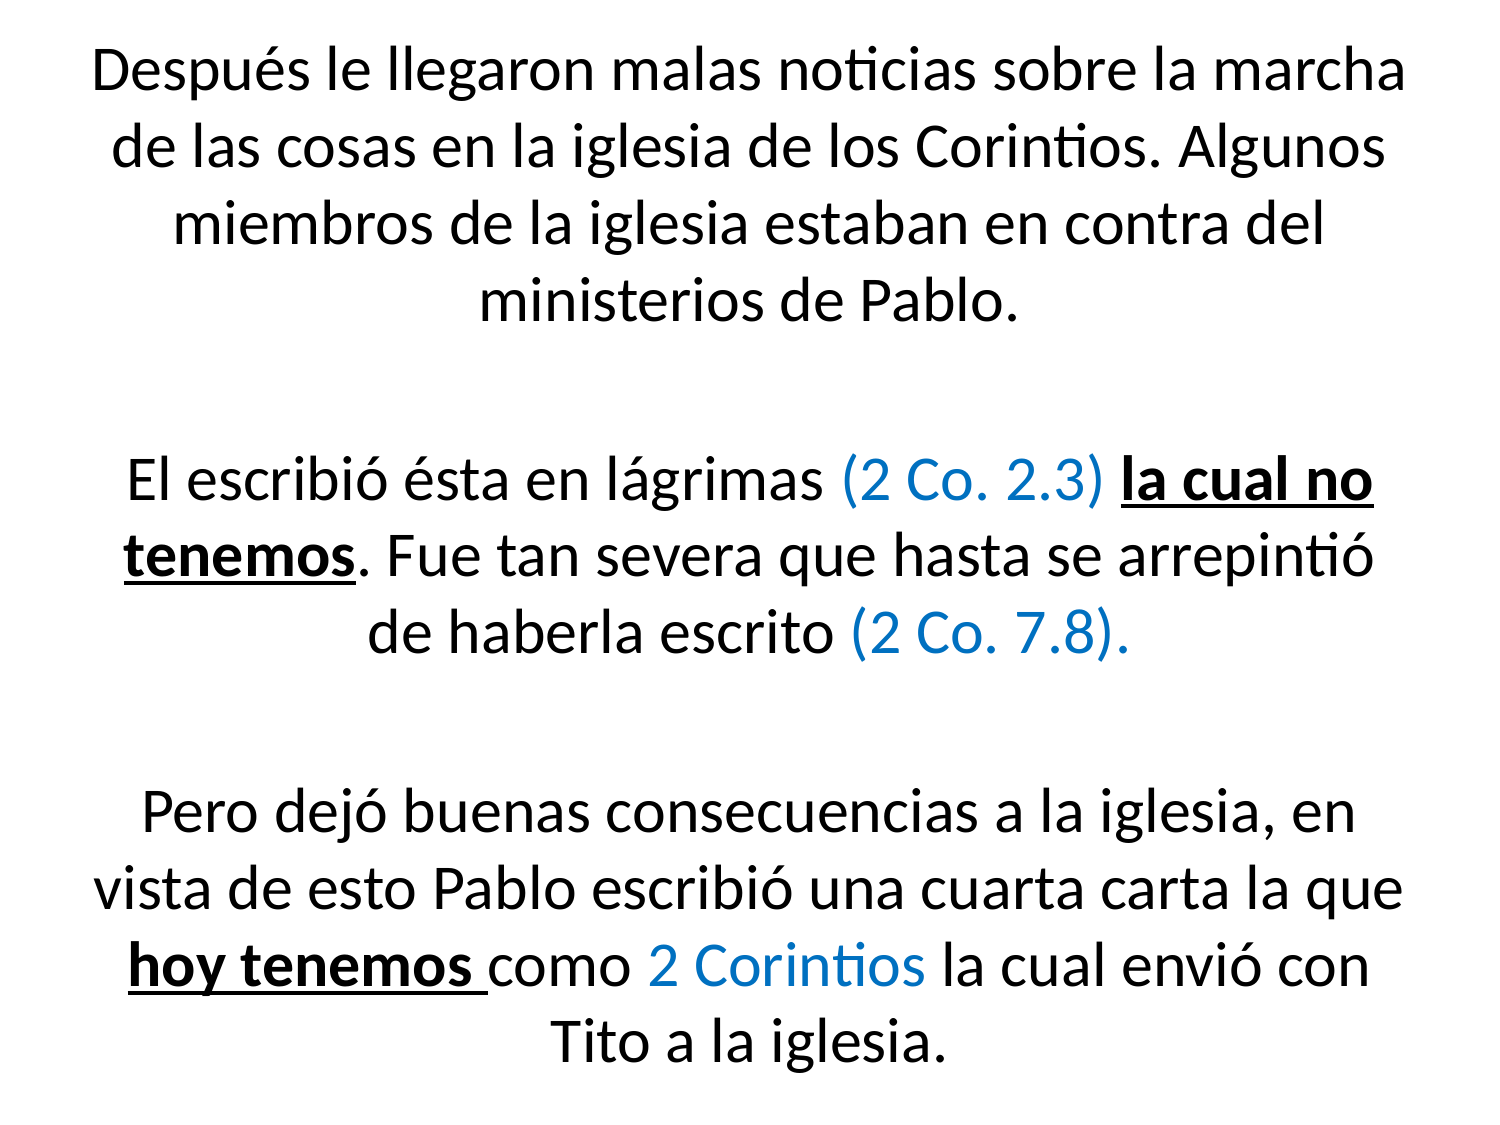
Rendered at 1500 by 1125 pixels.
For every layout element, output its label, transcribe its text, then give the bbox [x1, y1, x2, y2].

list Después le llegaron malas noticias sobre la marcha de las cosas en la iglesia de los Corintios. Algunos miembros de la iglesia estaban en contra del ministerios de Pablo. El escribió ésta en lágrimas (2 Co. 2.3) la cual no tenemos. Fue tan severa que hasta se arrepintió de haberla escrito (2 Co. 7.8). Pero dejó buenas consecuencias a la iglesia, en vista de esto Pablo escribió una cuarta carta la que hoy tenemos como 2 Corintios la cual envió con Tito a la iglesia. [75, 19, 1425, 1094]
